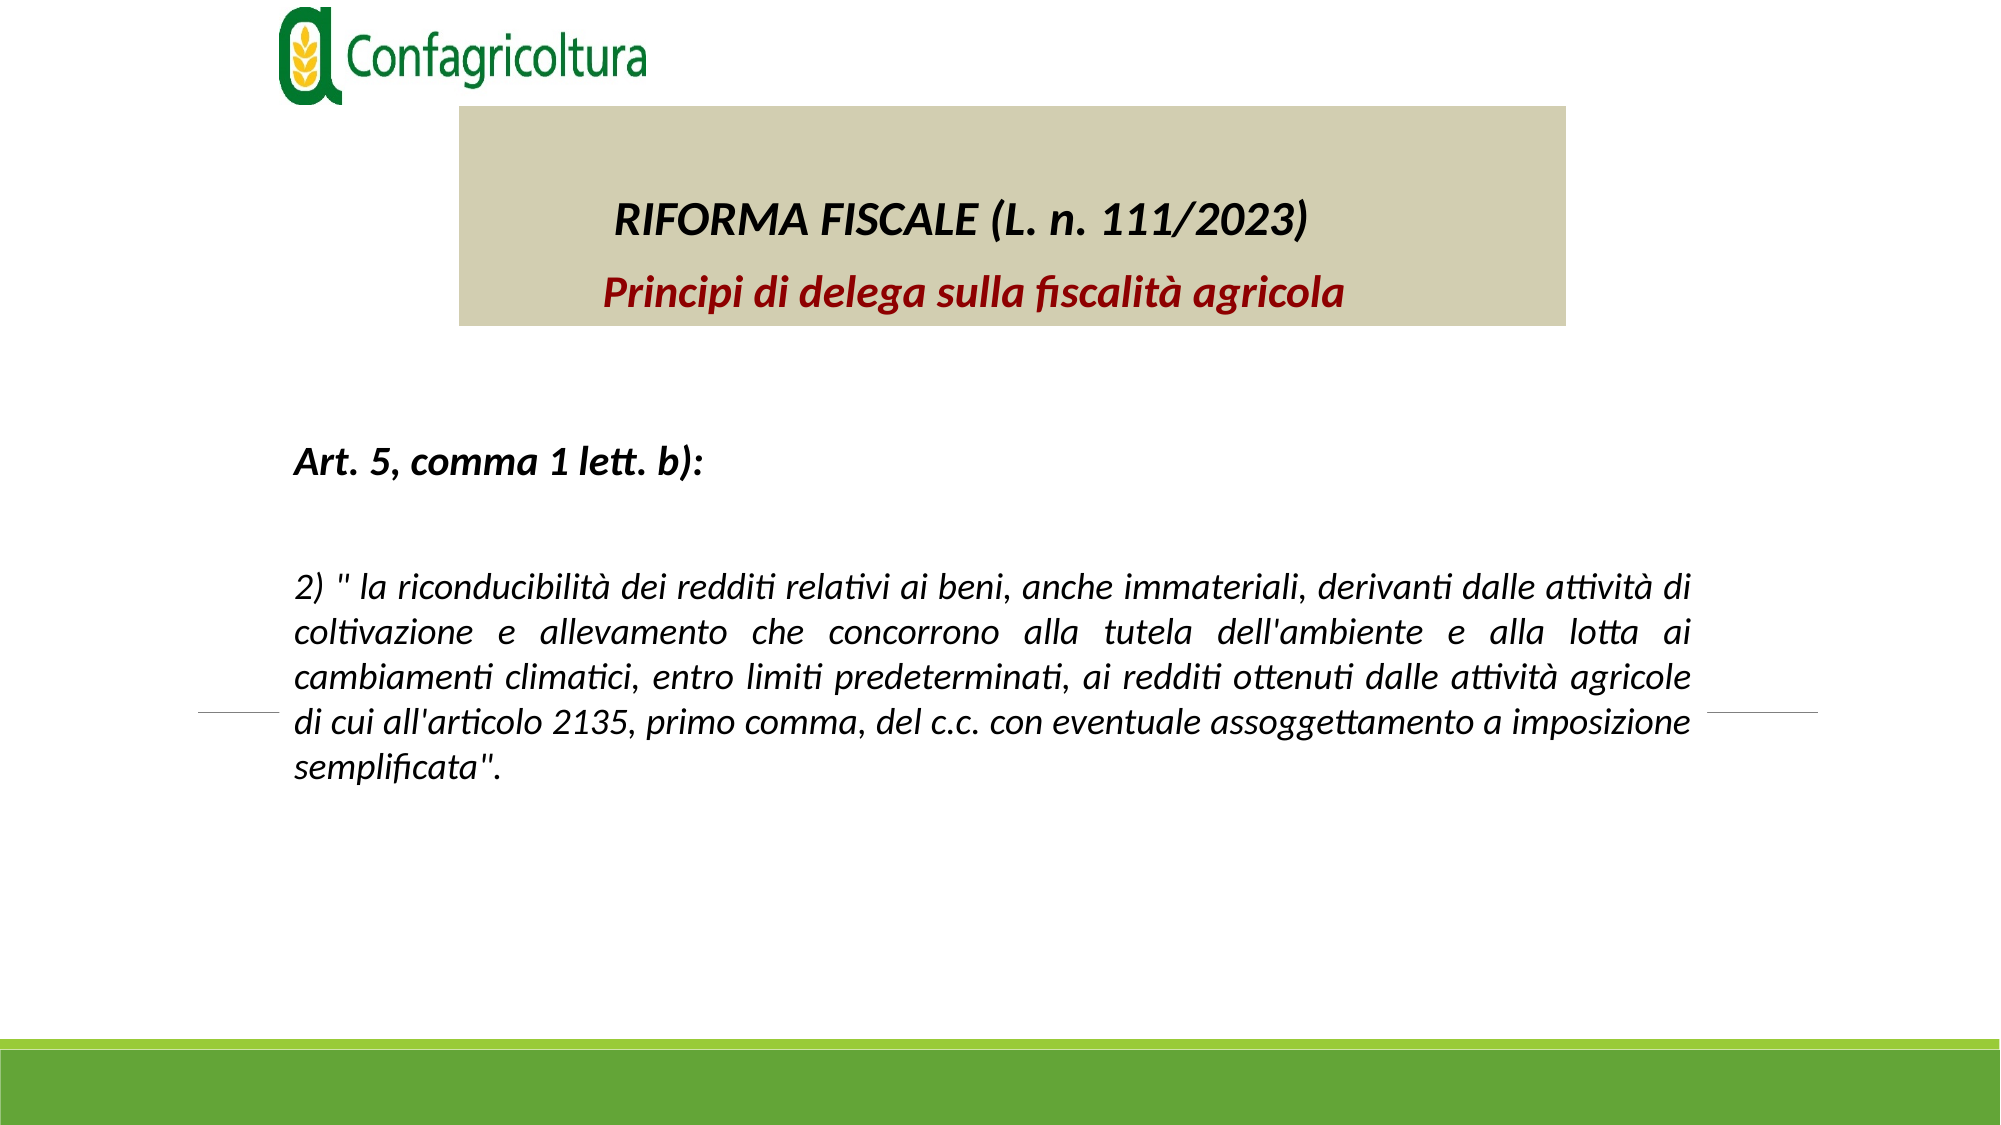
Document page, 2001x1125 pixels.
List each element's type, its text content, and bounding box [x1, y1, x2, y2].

text_box RIFORMA FISCALE (L. n. 111/2023) Principi di delega sulla fiscalità agricola [458, 105, 1567, 327]
text_box Art. 5, comma 1 lett. b): 2) " la riconducibilità dei redditi relativi ai beni, anche immateriali, derivanti dalle attività di coltivazione e allevamento che concorrono alla tutela dell'ambiente e alla lotta ai cambiamenti climatici, entro limiti predeterminati, ai redditi ottenuti dalle attività agricole di cui all'articolo 2135, primo comma, del c.c. con eventuale assoggettamento a imposizione semplificata". [279, 349, 1708, 980]
picture [278, 7, 647, 106]
